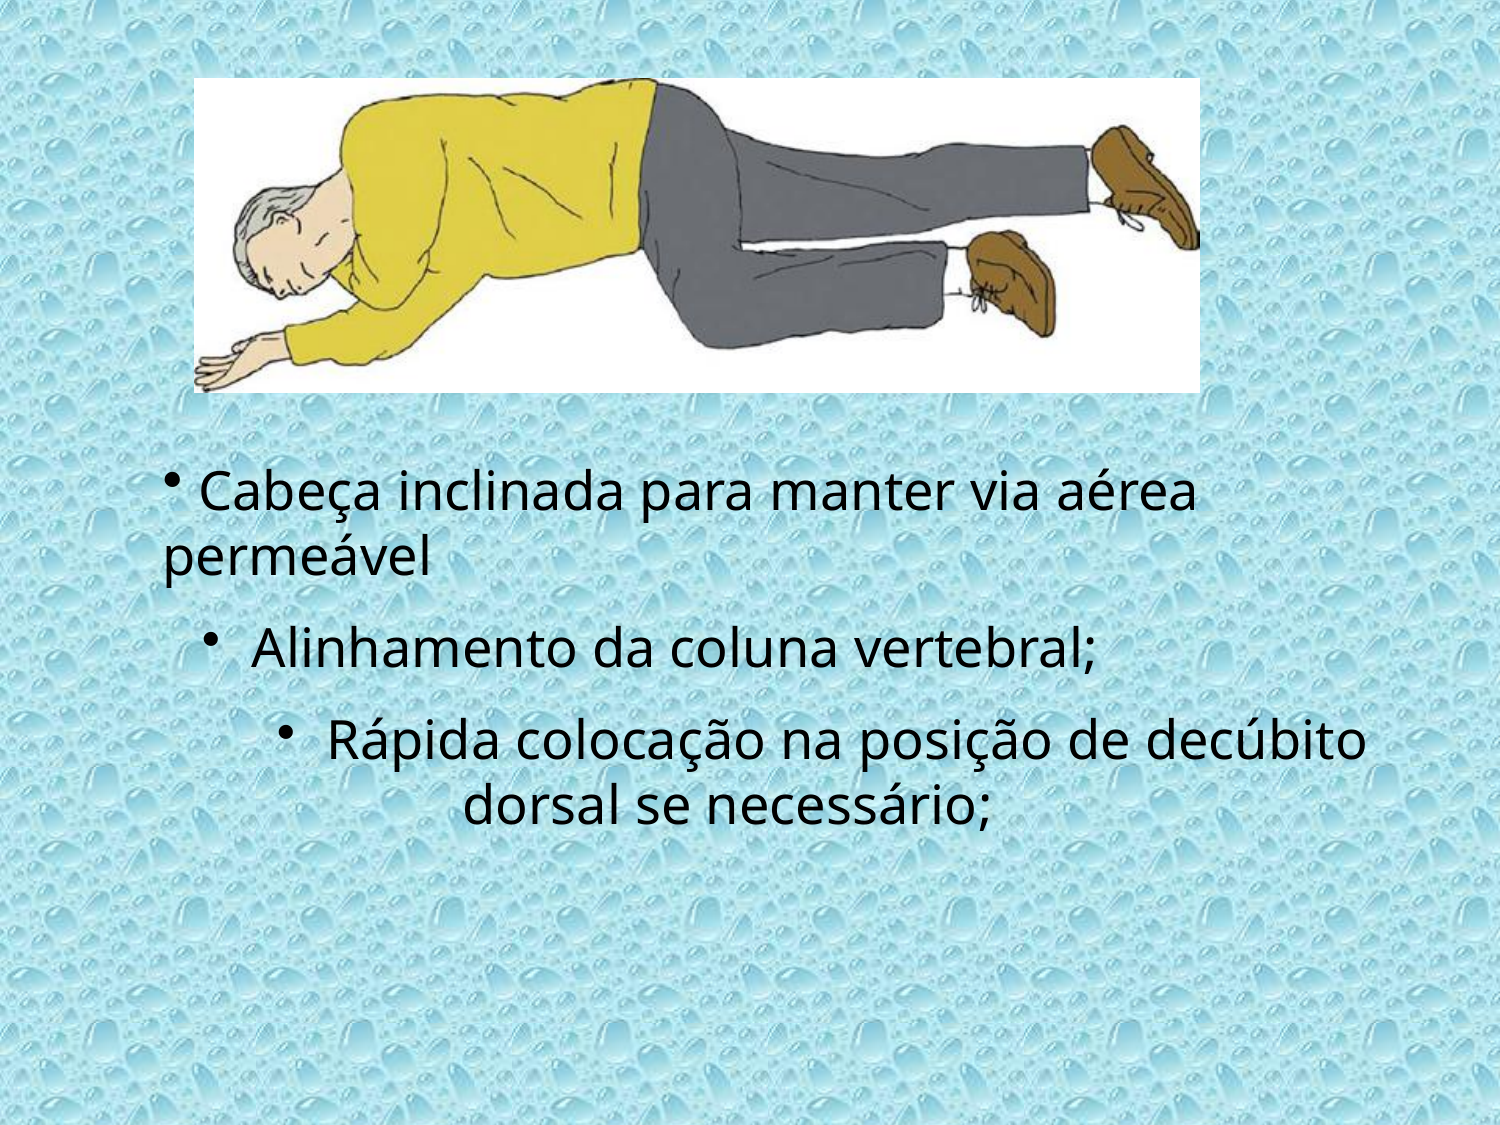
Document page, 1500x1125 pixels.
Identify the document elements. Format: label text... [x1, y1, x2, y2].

picture [0, 0, 1500, 1125]
text_box Cabeça inclinada para manter via aérea permeável Alinhamento da coluna vertebral; Rápida colocação na posição de decúbito dorsal se necessário; [147, 444, 1448, 844]
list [194, 77, 1200, 393]
